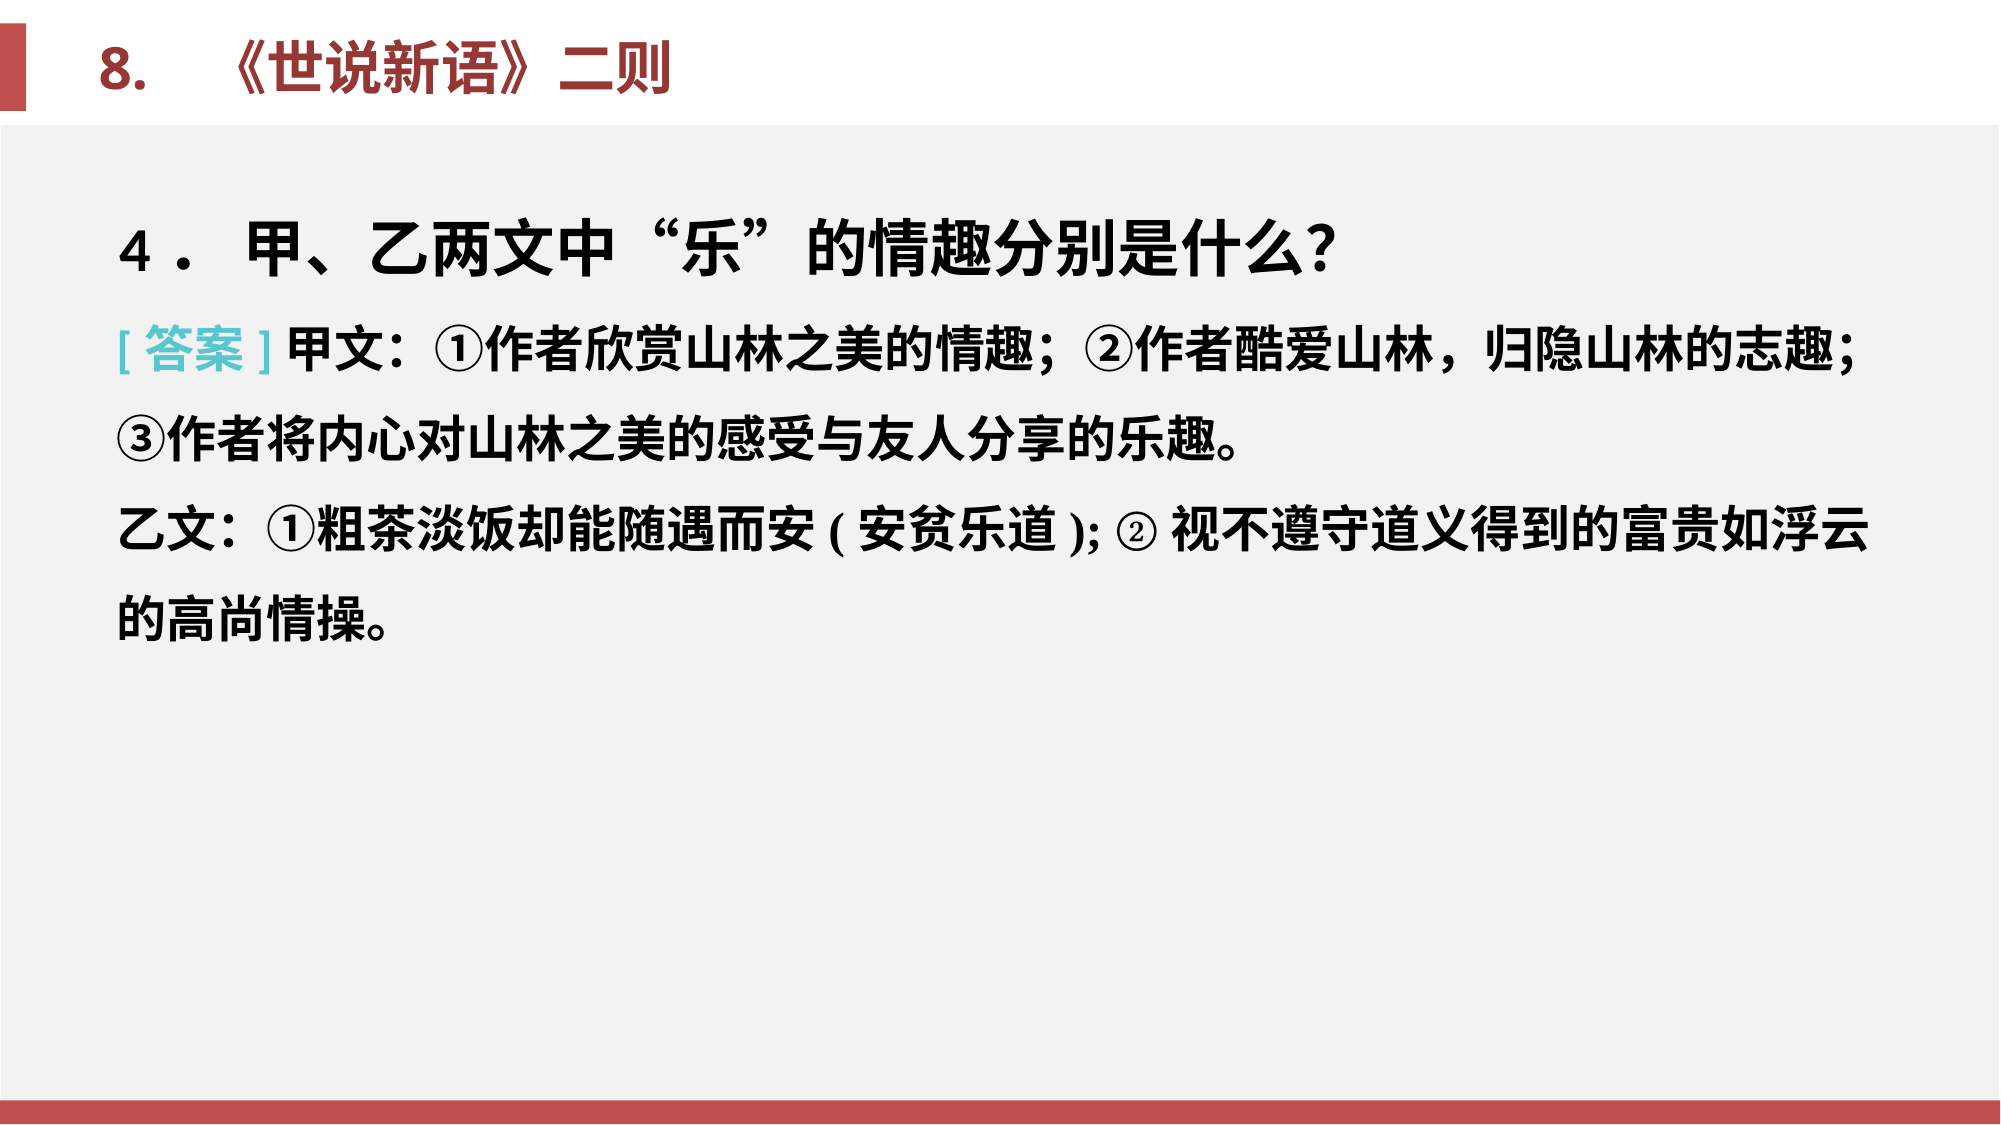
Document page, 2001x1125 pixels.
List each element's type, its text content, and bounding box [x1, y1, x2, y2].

text_box 4． 甲、乙两文中“乐”的情趣分别是什么？ [104, 164, 1928, 292]
text_box [答案]甲文：①作者欣赏山林之美的情趣；②作者酷爱山林，归隐山林的志趣；③作者将内心对山林之美的感受与友人分享的乐趣。 乙文：①粗茶淡饭却能随遇而安(安贫乐道); ②视不遵守道义得到的富贵如浮云的高尚情操。 [101, 280, 1910, 745]
